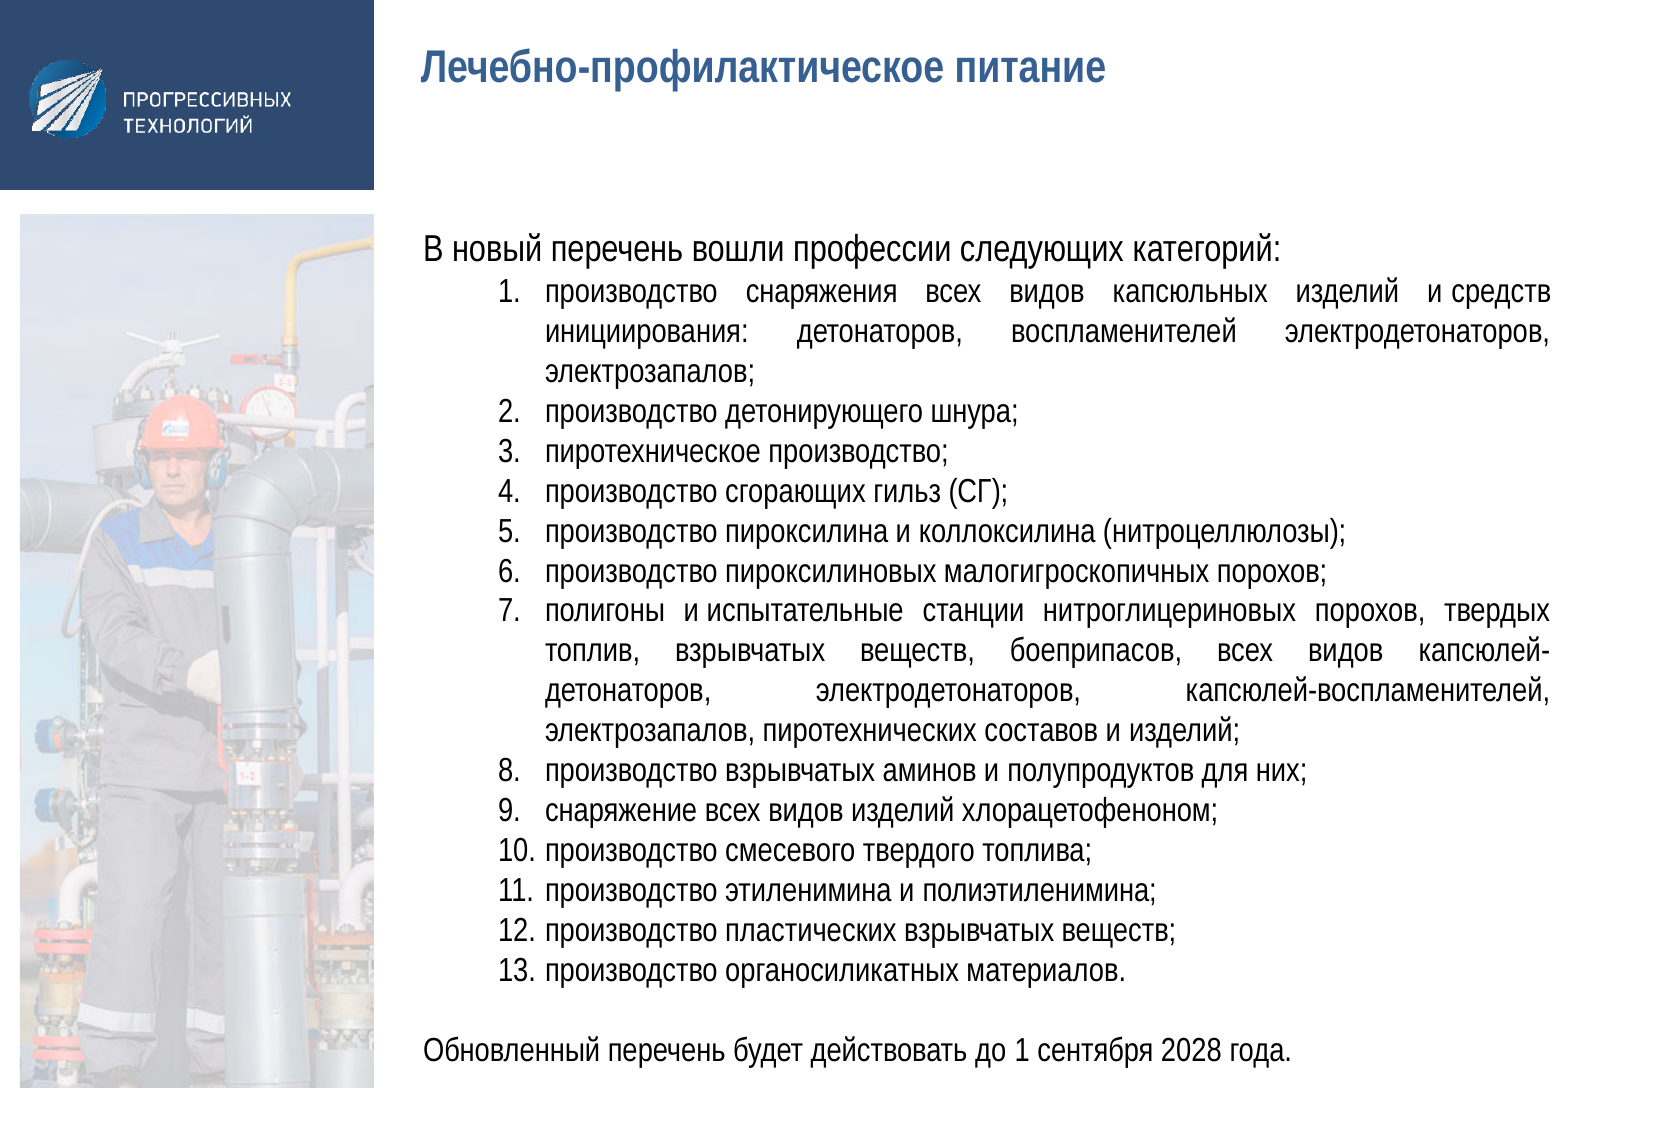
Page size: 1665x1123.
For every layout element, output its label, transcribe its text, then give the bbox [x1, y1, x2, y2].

picture [19, 213, 375, 1088]
picture [29, 60, 106, 138]
list В новый перечень вошли профессии следующих категорий: производство снаряжения всех видов капсюльных изделий и средств инициирования: детонаторов, воспламенителей электродетонаторов, электрозапалов; производство детонирующего шнура; пиротехническое производство; производство сгорающих гильз (СГ); производство пироксилина и коллоксилина (нитроцеллюлозы); производство пироксилиновых малогигроскопичных порохов; полигоны и испытательные станции нитроглицериновых порохов, твердых топлив, взрывчатых веществ, боеприпасов, всех видов капсюлей-детонаторов, электродетонаторов, капсюлей-воспламенителей, электрозапалов, пиротехнических составов и изделий; производство взрывчатых аминов и полупродуктов для них; снаряжение всех видов изделий хлорацетофеноном; производство смесевого твердого топлива; производство этиленимина и полиэтиленимина; производство пластических взрывчатых веществ; производство органосиликатных материалов. Обновленный перечень будет действовать до 1 сентября 2028 года. [423, 224, 1552, 1123]
title Лечебно-профилактическое питание [420, 36, 1547, 148]
text_box [37, 70, 100, 115]
text_box [32, 69, 103, 131]
text_box [123, 92, 291, 134]
